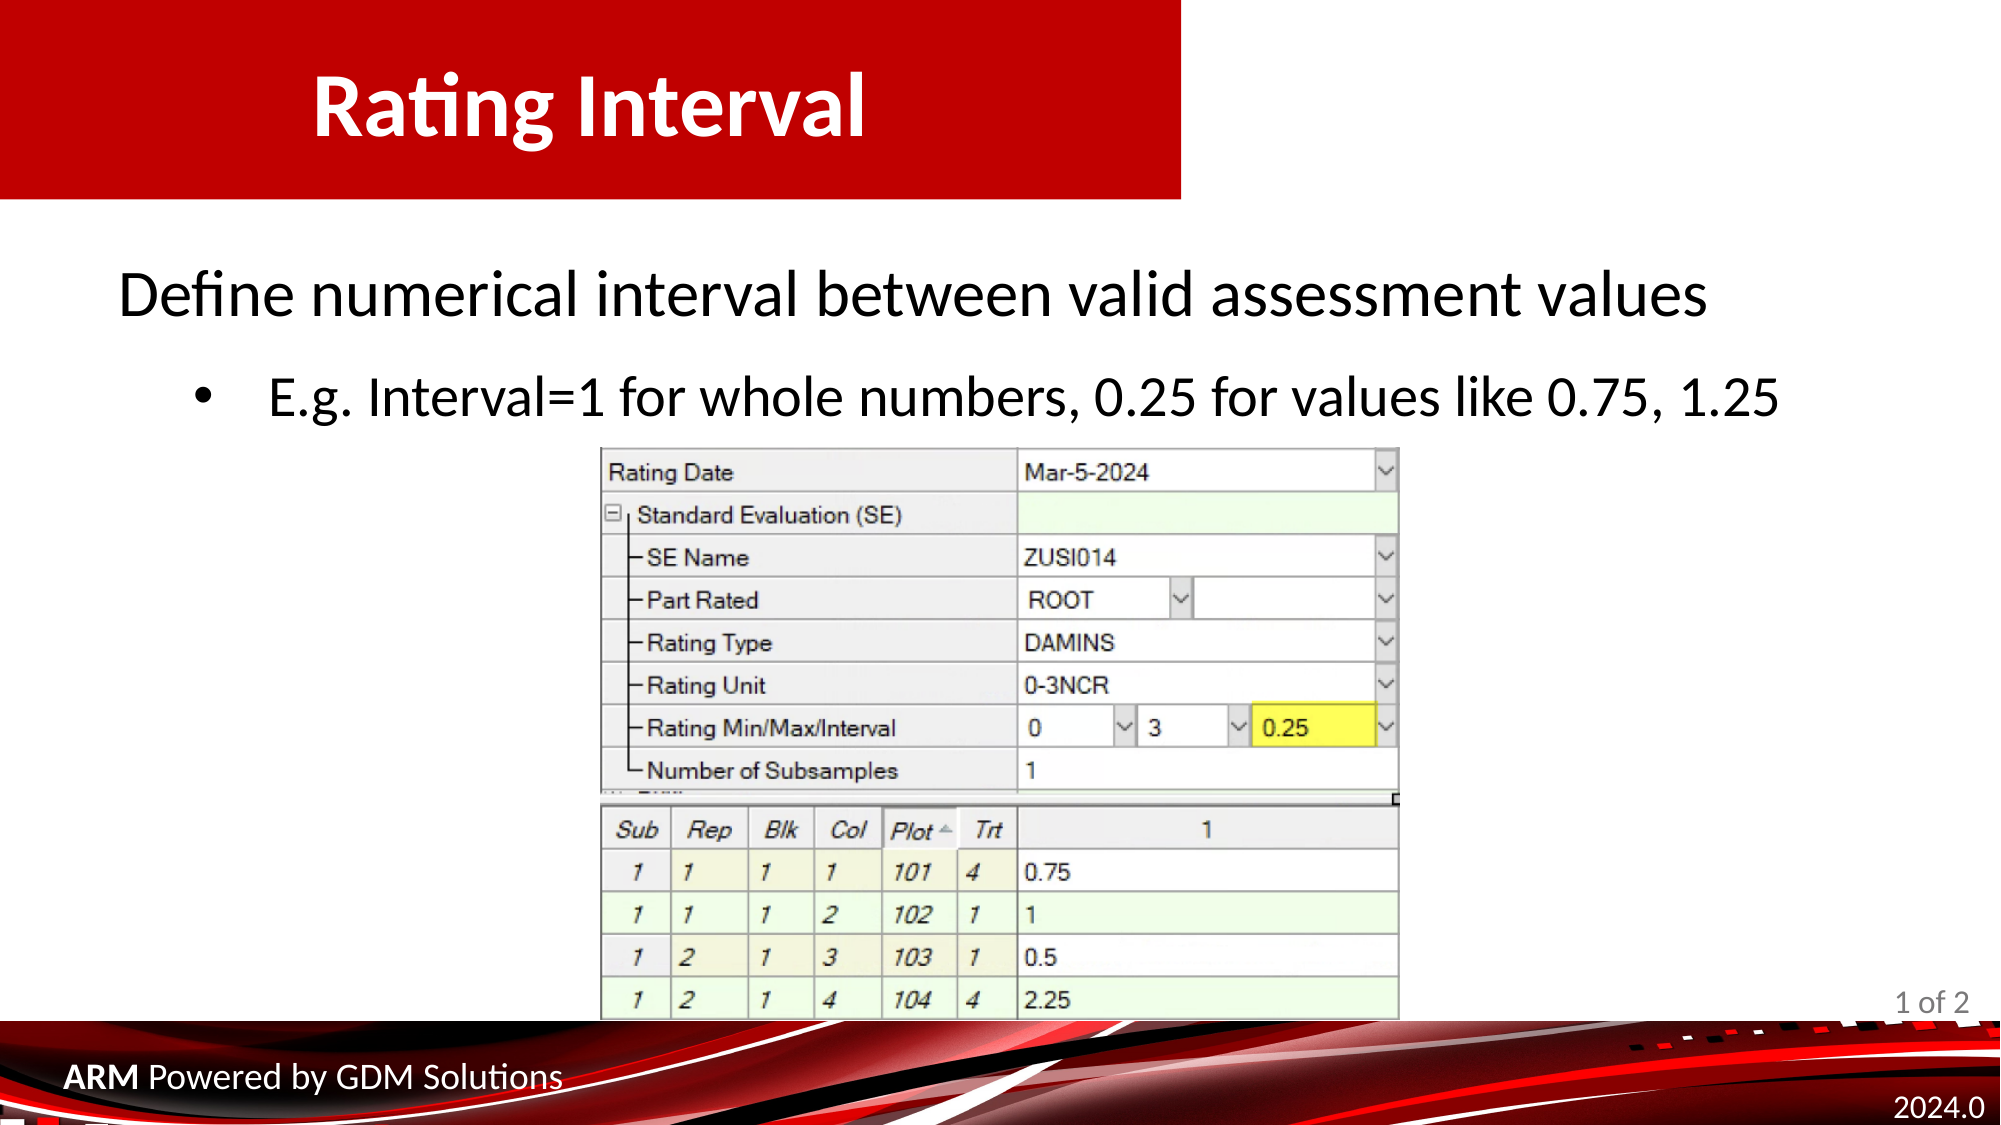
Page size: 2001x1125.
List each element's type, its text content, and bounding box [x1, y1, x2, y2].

text_box 1 of 2 [1862, 979, 2000, 1021]
text_box Define numerical interval between valid assessment values E.g. Interval=1 for whole numbers, 0.25 for values like 0.75, 1.25 [93, 251, 1903, 1026]
picture [0, 1021, 2000, 1125]
text_box Rating Interval [0, 0, 1182, 200]
picture [600, 447, 1400, 1020]
text_box 2024.0 [1869, 1084, 2000, 1125]
